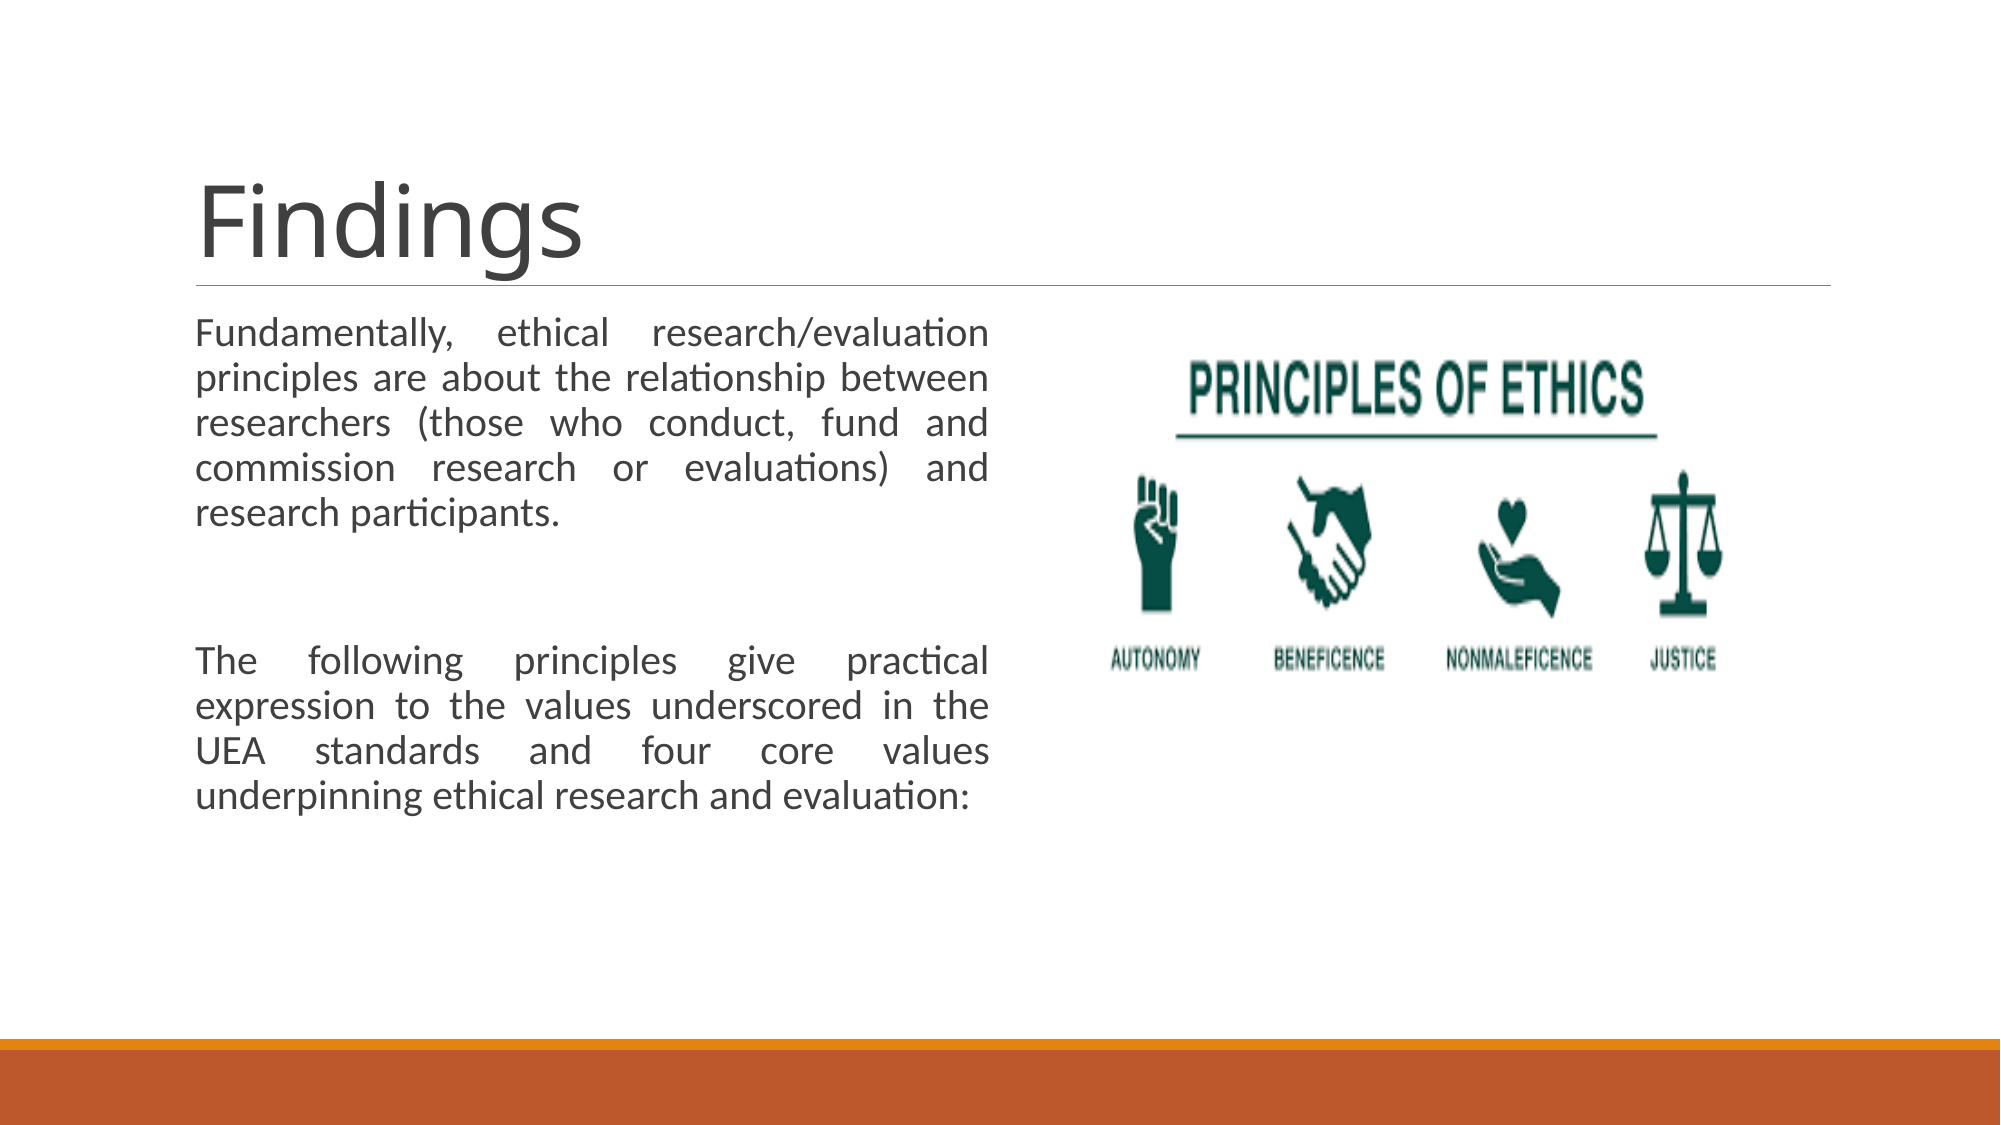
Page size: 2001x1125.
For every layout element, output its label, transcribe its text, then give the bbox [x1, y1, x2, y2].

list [1040, 302, 1794, 728]
title Findings [180, 47, 1830, 285]
list Fundamentally, ethical research/evaluation principles are about the relationship between researchers (those who conduct, fund and commission research or evaluations) and research participants. The following principles give practical expression to the values underscored in the UEA standards and four core values underpinning ethical research and evaluation: [180, 302, 990, 978]
